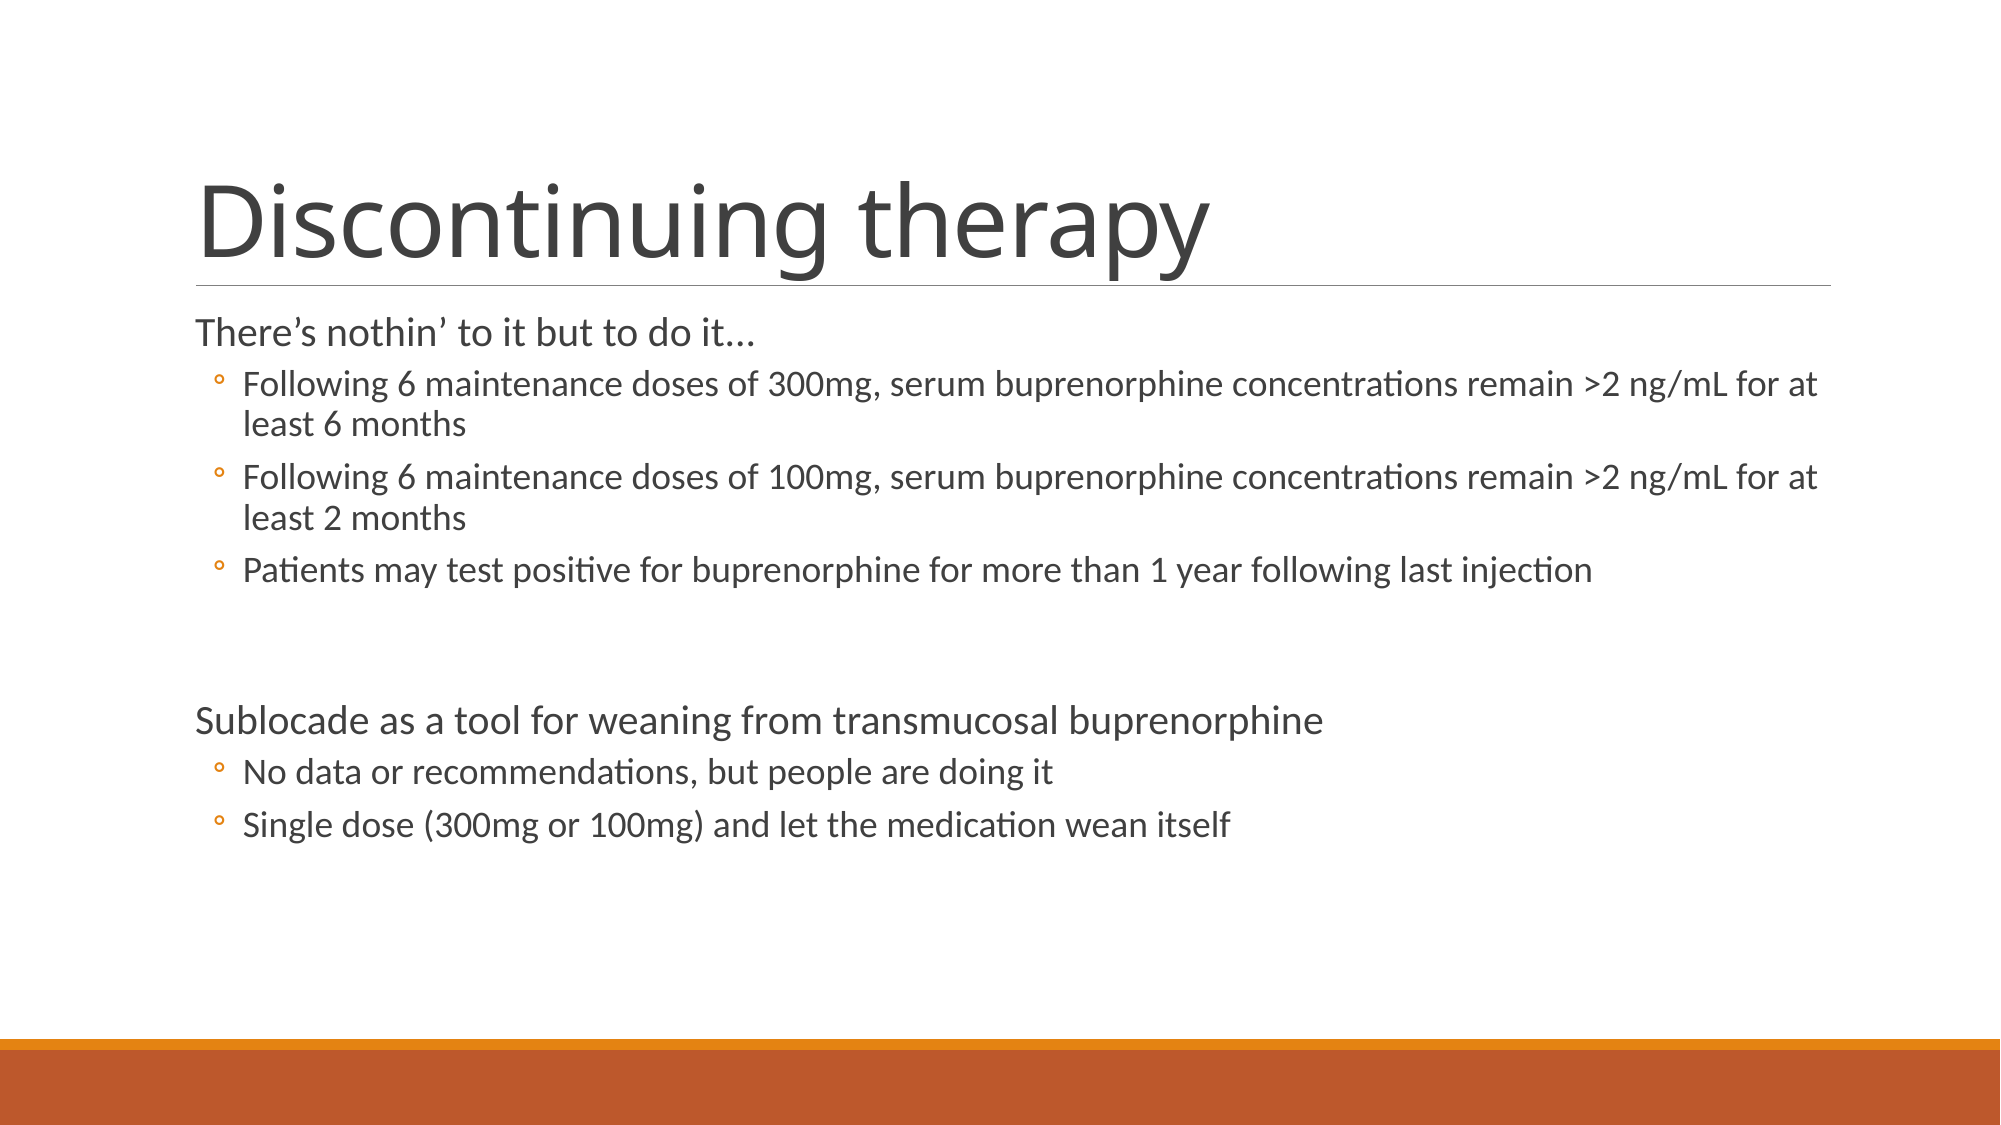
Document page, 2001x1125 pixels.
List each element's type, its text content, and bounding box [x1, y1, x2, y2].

list There’s nothin’ to it but to do it... Following 6 maintenance doses of 300mg, serum buprenorphine concentrations remain >2 ng/mL for at least 6 months Following 6 maintenance doses of 100mg, serum buprenorphine concentrations remain >2 ng/mL for at least 2 months Patients may test positive for buprenorphine for more than 1 year following last injection Sublocade as a tool for weaning from transmucosal buprenorphine No data or recommendations, but people are doing it Single dose (300mg or 100mg) and let the medication wean itself [180, 302, 1830, 963]
title Discontinuing therapy [180, 47, 1830, 285]
